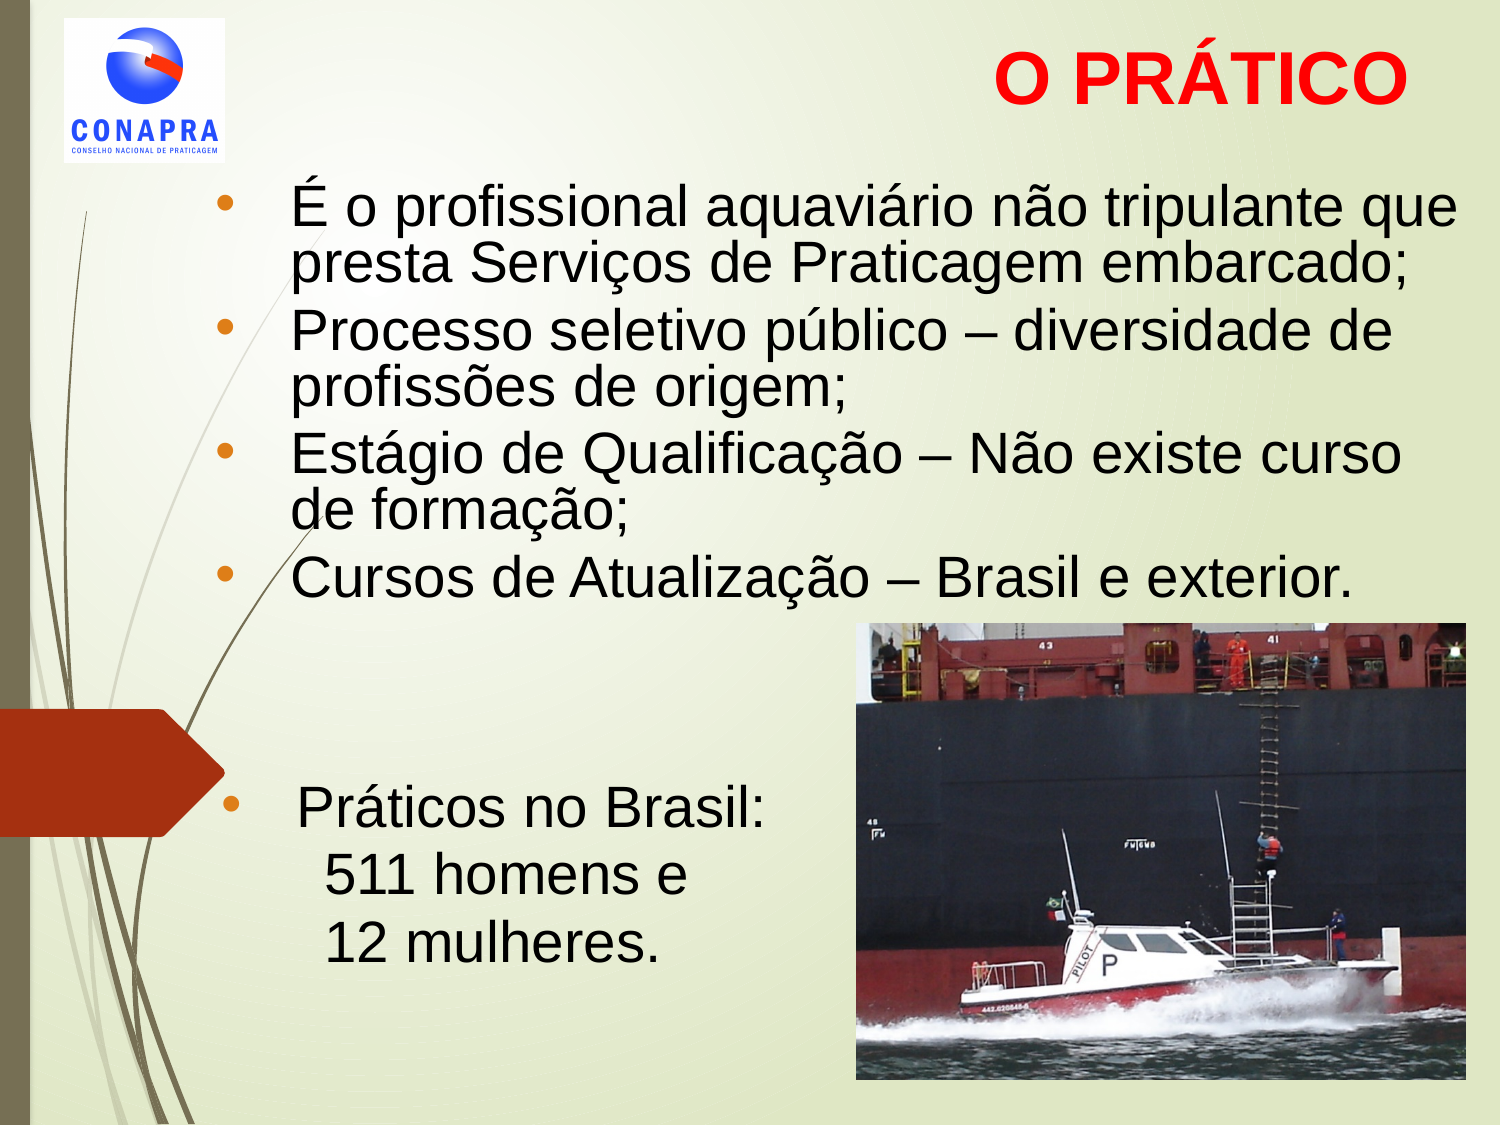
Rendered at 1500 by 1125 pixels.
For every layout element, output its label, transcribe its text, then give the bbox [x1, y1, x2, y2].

text_box Práticos no Brasil: 511 homens e 12 mulheres. [177, 775, 851, 982]
text_box É o profissional aquaviário não tripulante que presta Serviços de Praticagem embarcado; Processo seletivo público – diversidade de profissões de origem; Estágio de Qualificação – Não existe curso de formação; Cursos de Atualização – Brasil e exterior. [171, 174, 1483, 617]
picture [64, 18, 225, 163]
picture [855, 622, 1466, 1081]
text_box O PRÁTICO [978, 39, 1425, 127]
